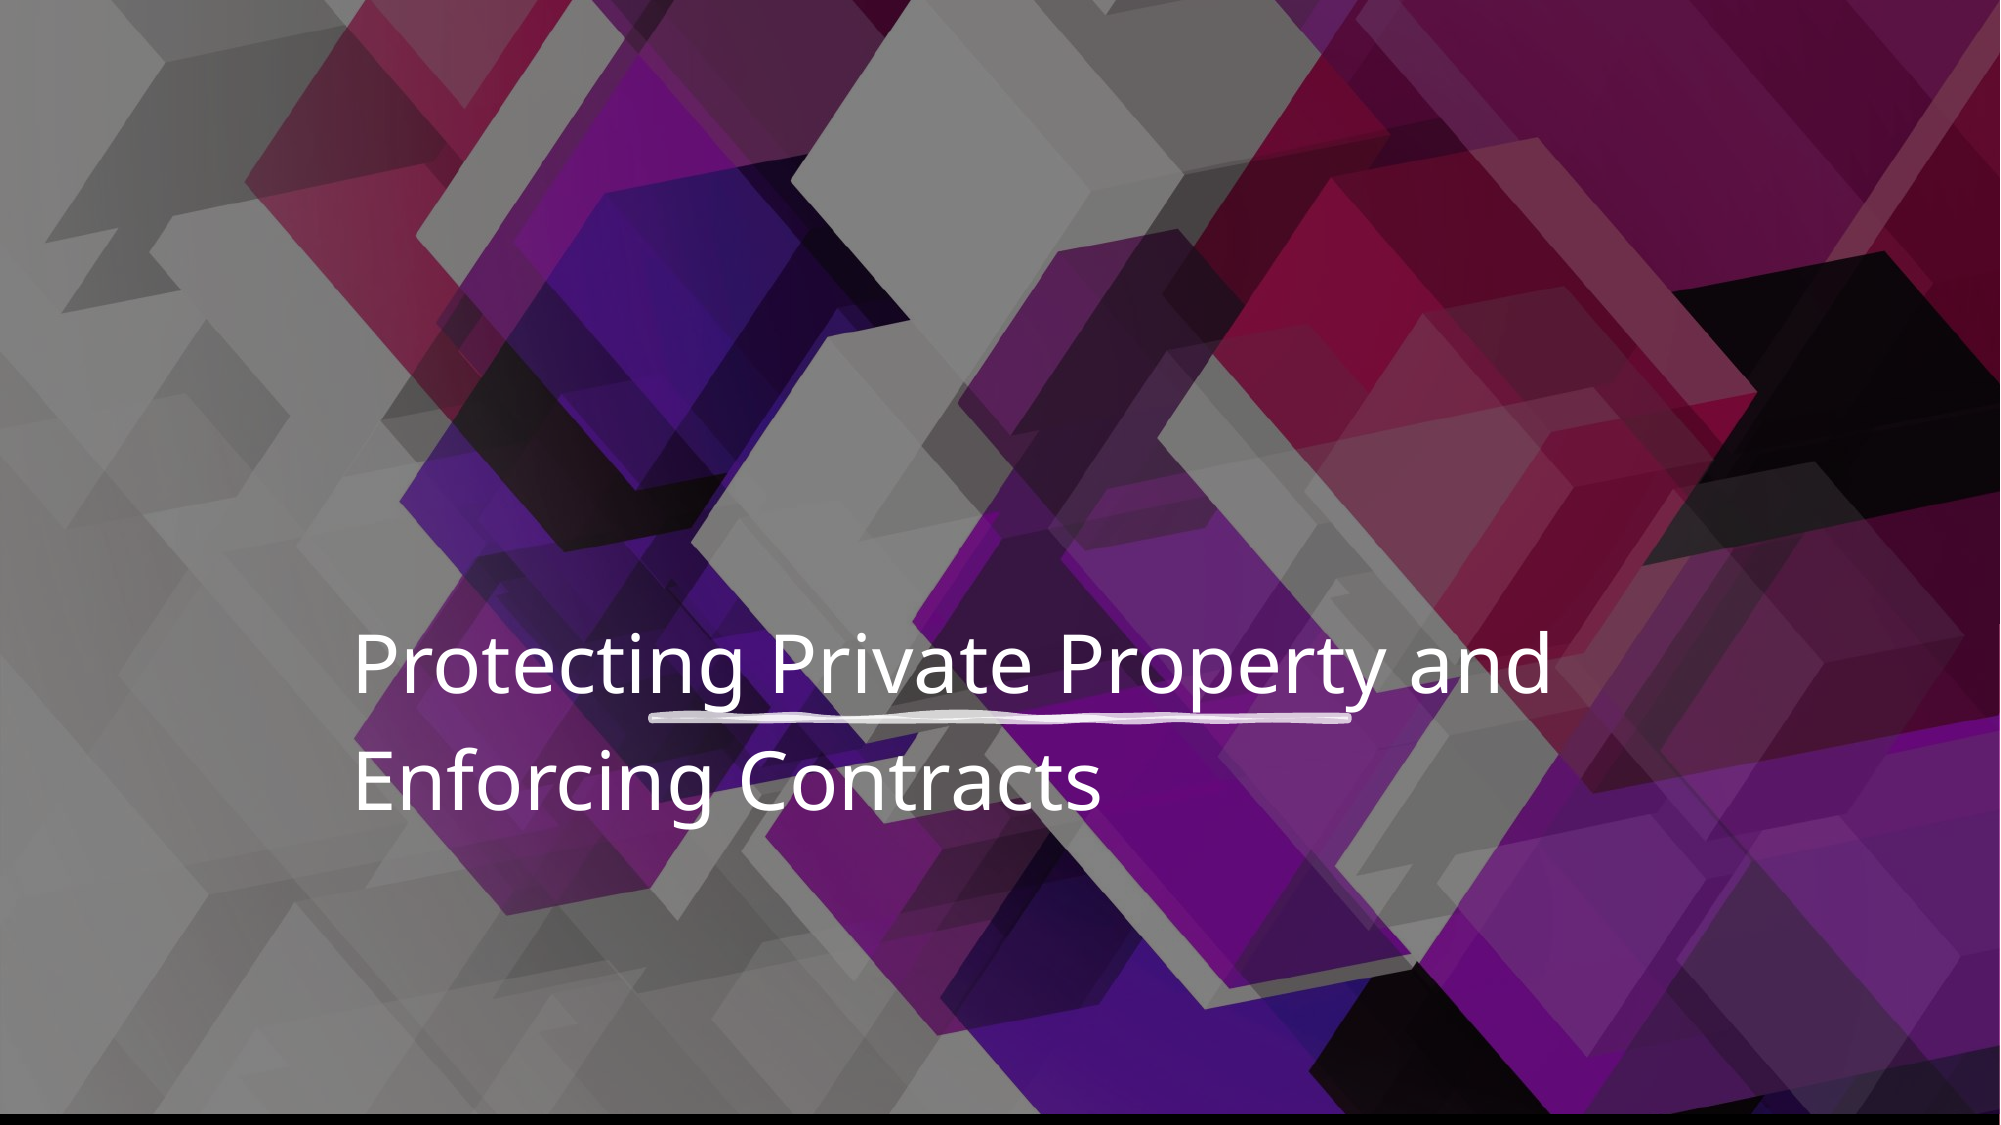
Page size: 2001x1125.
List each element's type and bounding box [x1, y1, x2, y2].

picture [0, 0, 2000, 1114]
text_box [0, 1114, 2000, 1125]
